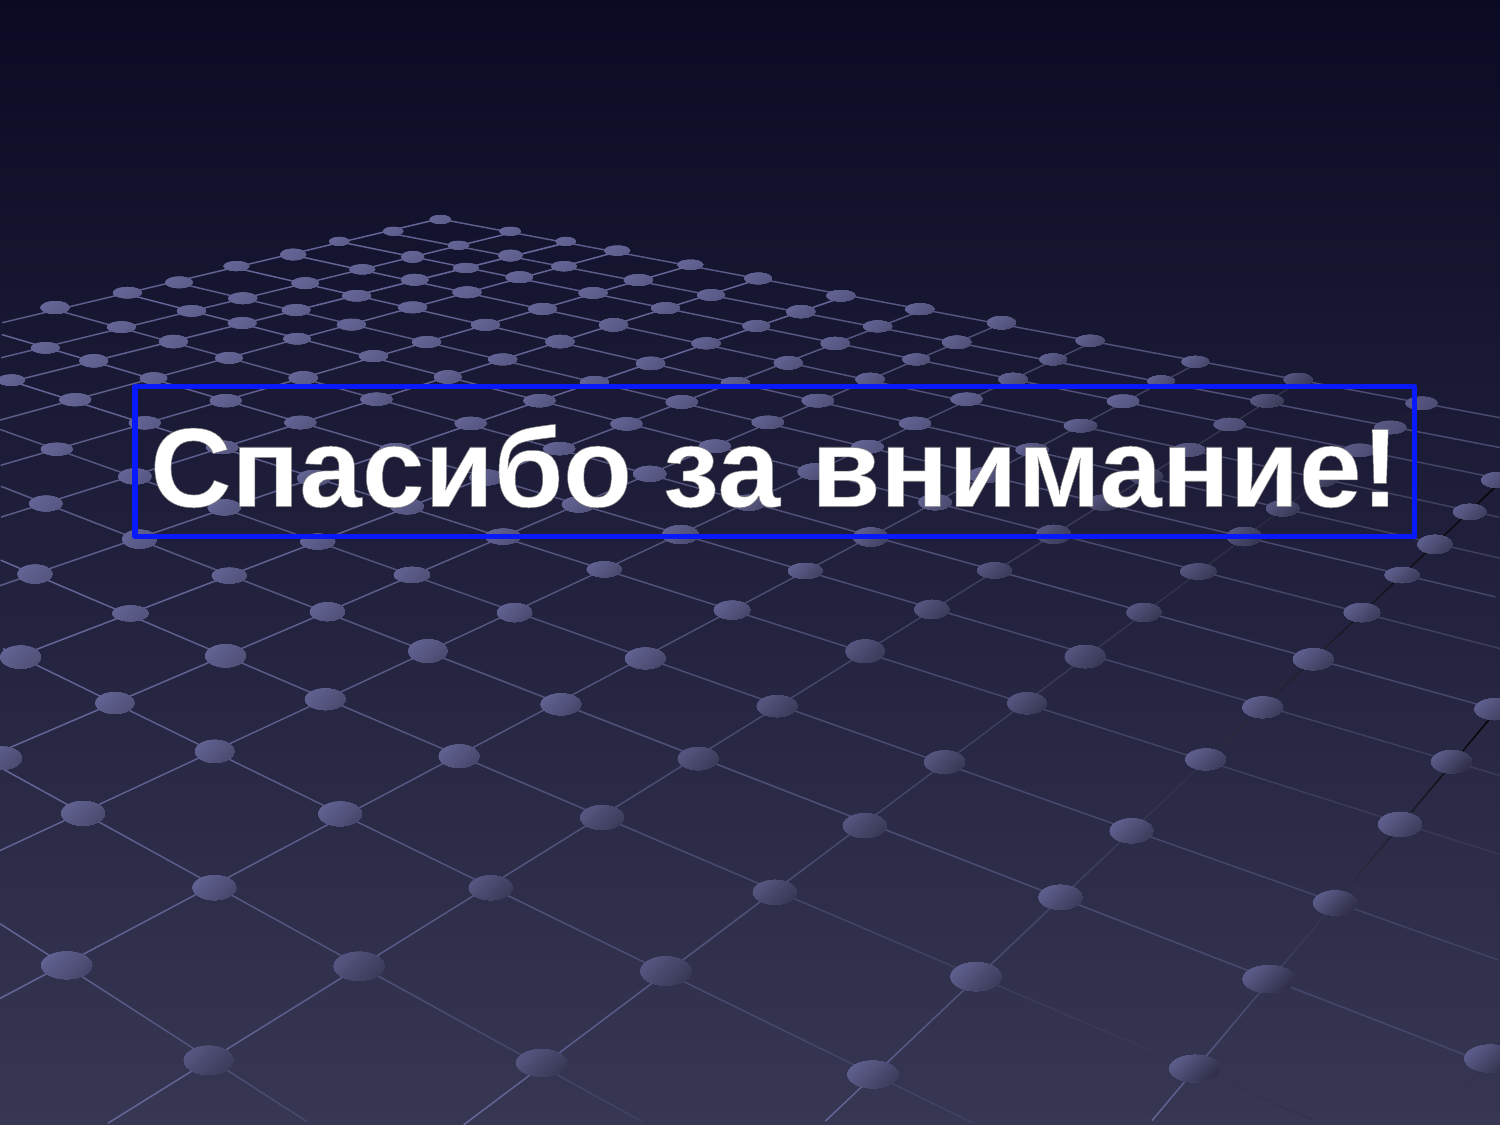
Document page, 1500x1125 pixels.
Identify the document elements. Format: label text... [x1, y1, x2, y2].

text_box Спасибо за внимание! [135, 386, 1415, 537]
